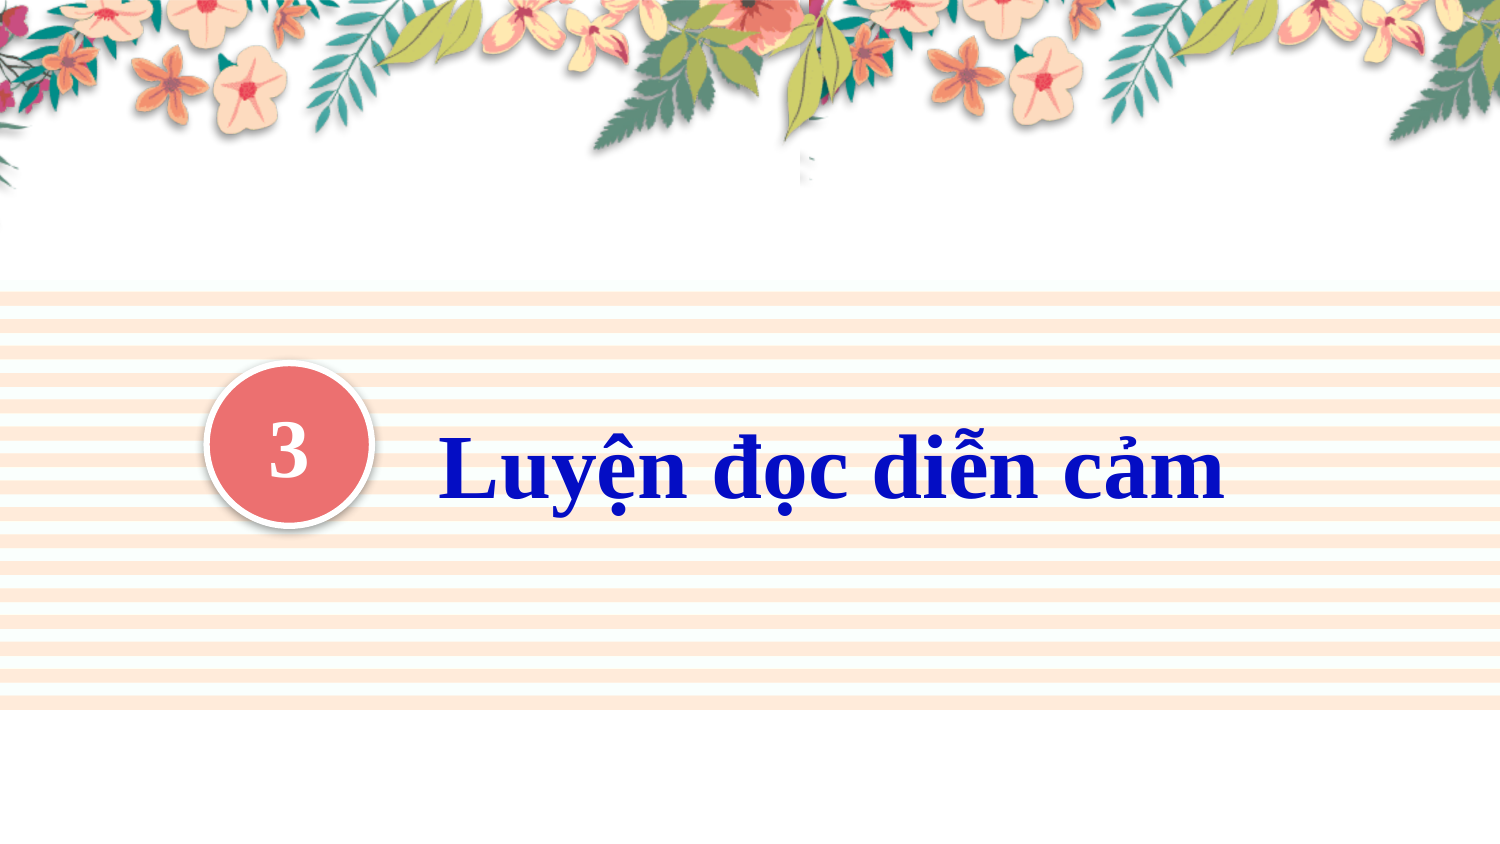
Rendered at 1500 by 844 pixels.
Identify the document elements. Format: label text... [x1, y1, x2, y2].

picture [0, 0, 1500, 247]
text_box Luyện đọc diễn cảm [424, 366, 1417, 524]
text_box [203, 359, 376, 529]
picture [0, 280, 1500, 710]
text_box 3 [253, 386, 325, 502]
